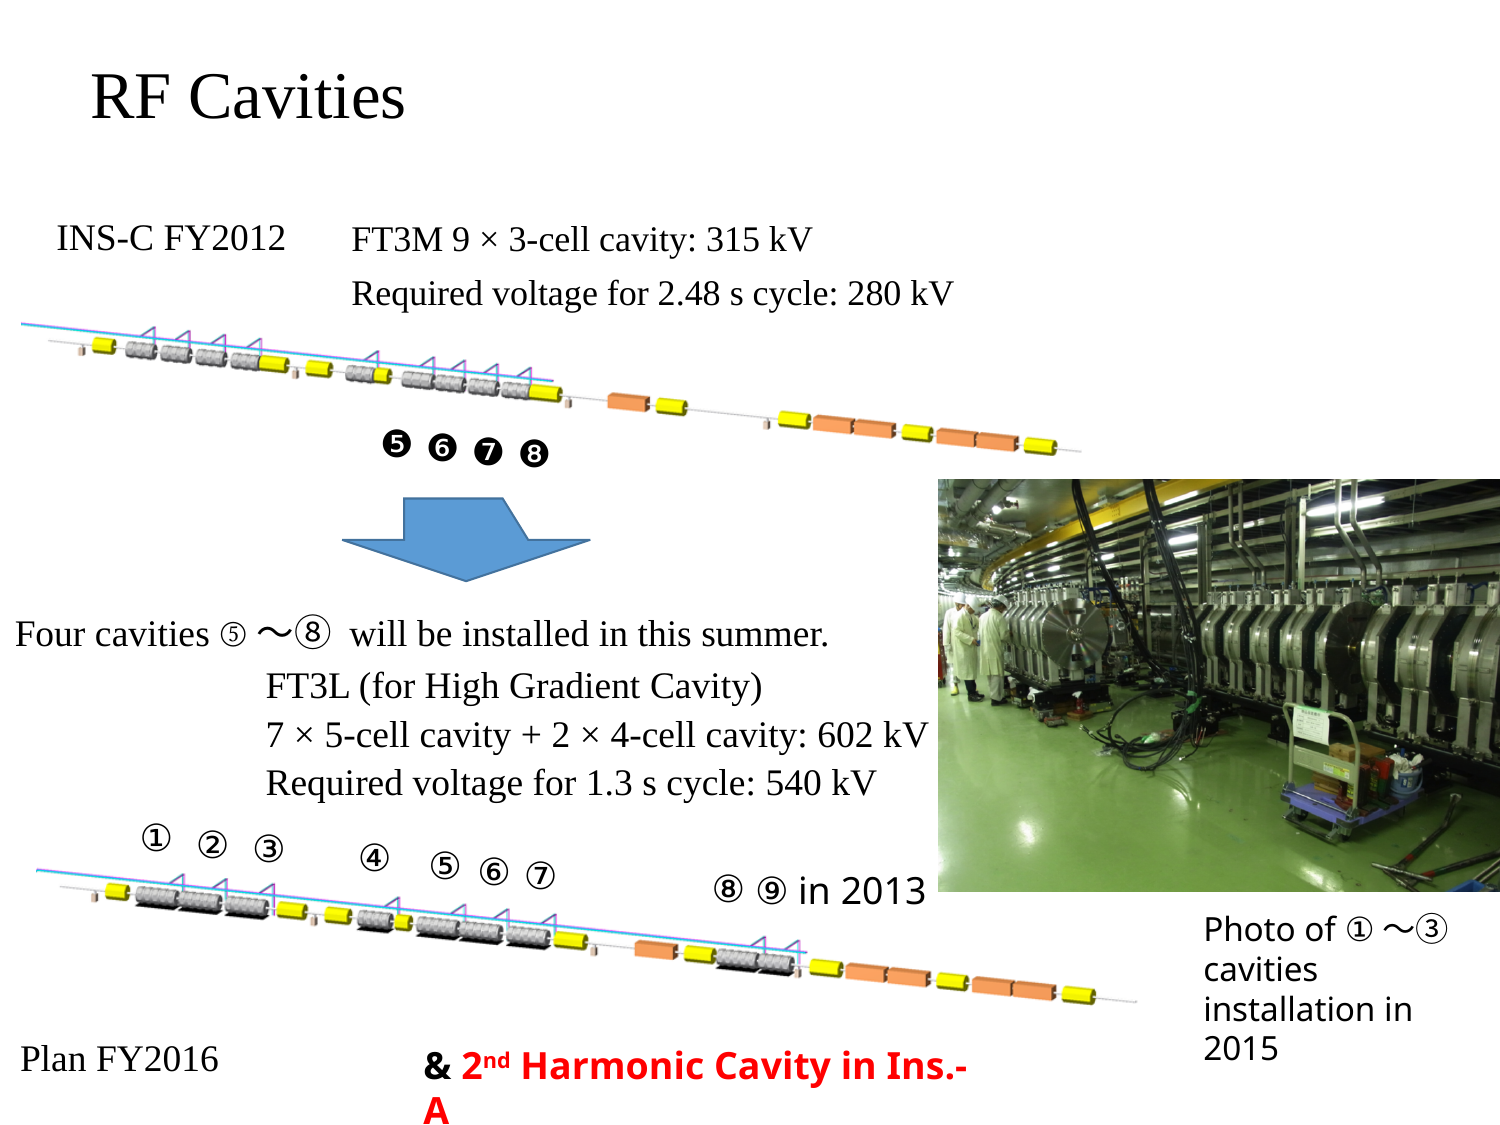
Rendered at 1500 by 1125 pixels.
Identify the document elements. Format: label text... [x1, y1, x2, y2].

text_box FT3M 9 × 3-cell cavity: 315 kV Required voltage for 2.48 s cycle: 280 kV [336, 207, 1046, 263]
title RF Cavities [75, 3, 1425, 191]
text_box Plan FY2016 [5, 1026, 234, 1087]
text_box FT3L (for High Gradient Cavity) 7 × 5-cell cavity + 2 × 4-cell cavity: 602 kV Required voltage for 1.3 s cycle: 540 kV [250, 662, 938, 809]
picture [21, 263, 1500, 1081]
text_box [341, 540, 591, 583]
text_box Four cavities ⑤〜⑧ will be installed in this summer. [0, 601, 852, 662]
text_box & 2nd Harmonic Cavity in Ins.-A [408, 1081, 1001, 1125]
text_box Photo of ①〜③ cavities installation in 2015 [1188, 900, 1496, 1075]
text_box INS-C FY2012 [41, 205, 302, 263]
